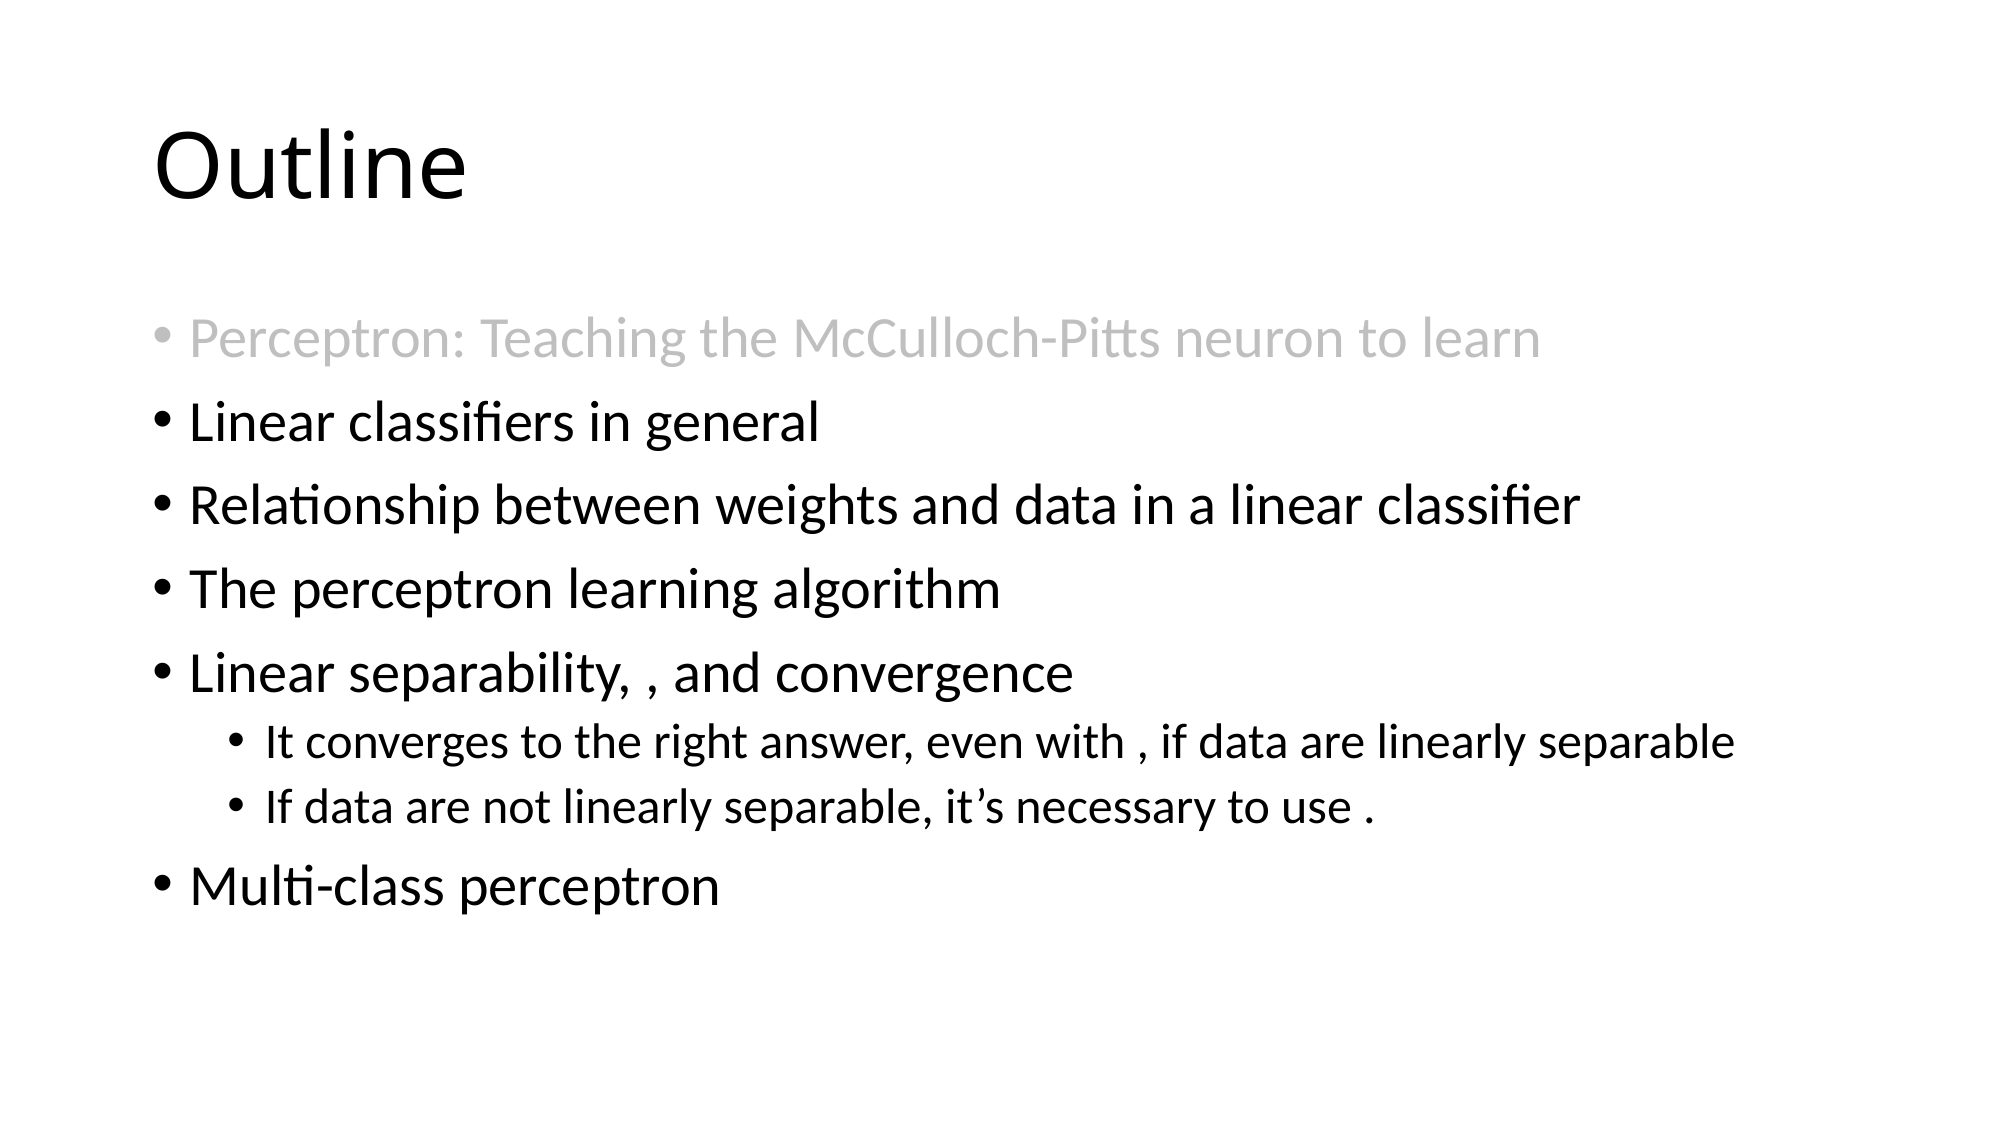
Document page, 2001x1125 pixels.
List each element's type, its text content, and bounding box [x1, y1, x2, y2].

title Outline [137, 59, 1863, 278]
